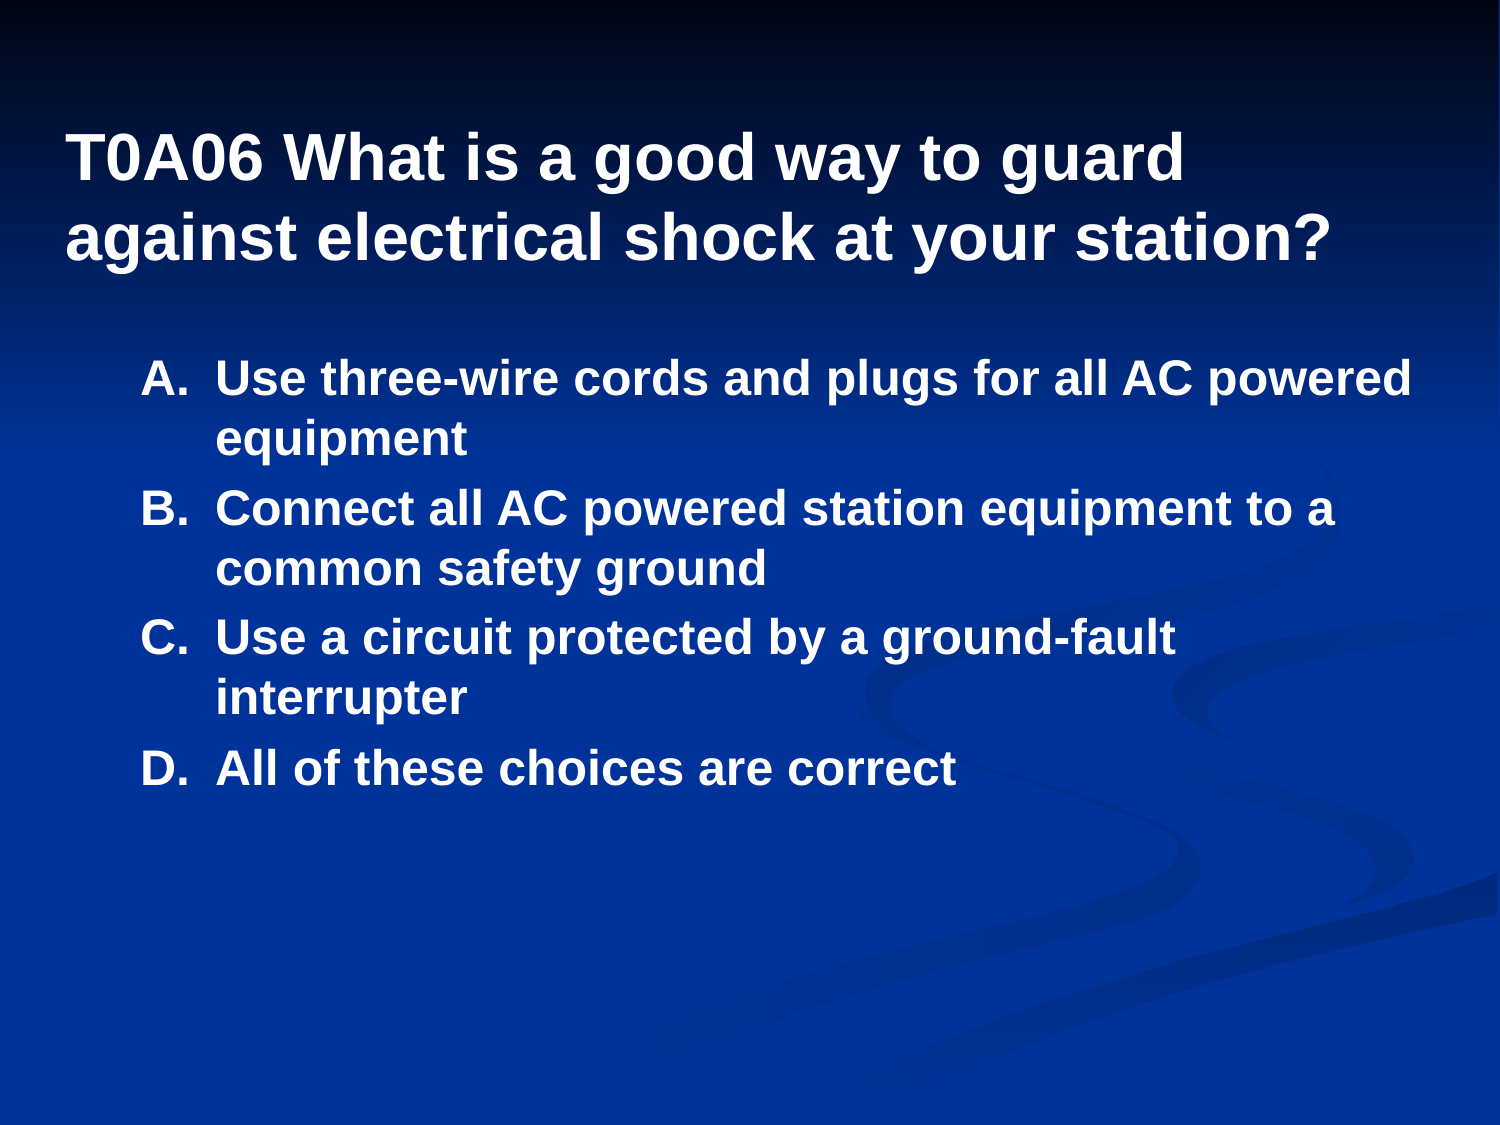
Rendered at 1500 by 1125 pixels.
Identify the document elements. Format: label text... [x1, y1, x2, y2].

list A. Use three-wire cords and plugs for all AC powered equipment B. Connect all AC powered station equipment to a common safety ground C. Use a circuit protected by a ground-fault interrupter D. All of these choices are correct [49, 337, 1451, 1006]
title T0A06 What is a good way to guard against electrical shock at your station? [49, 49, 1451, 337]
